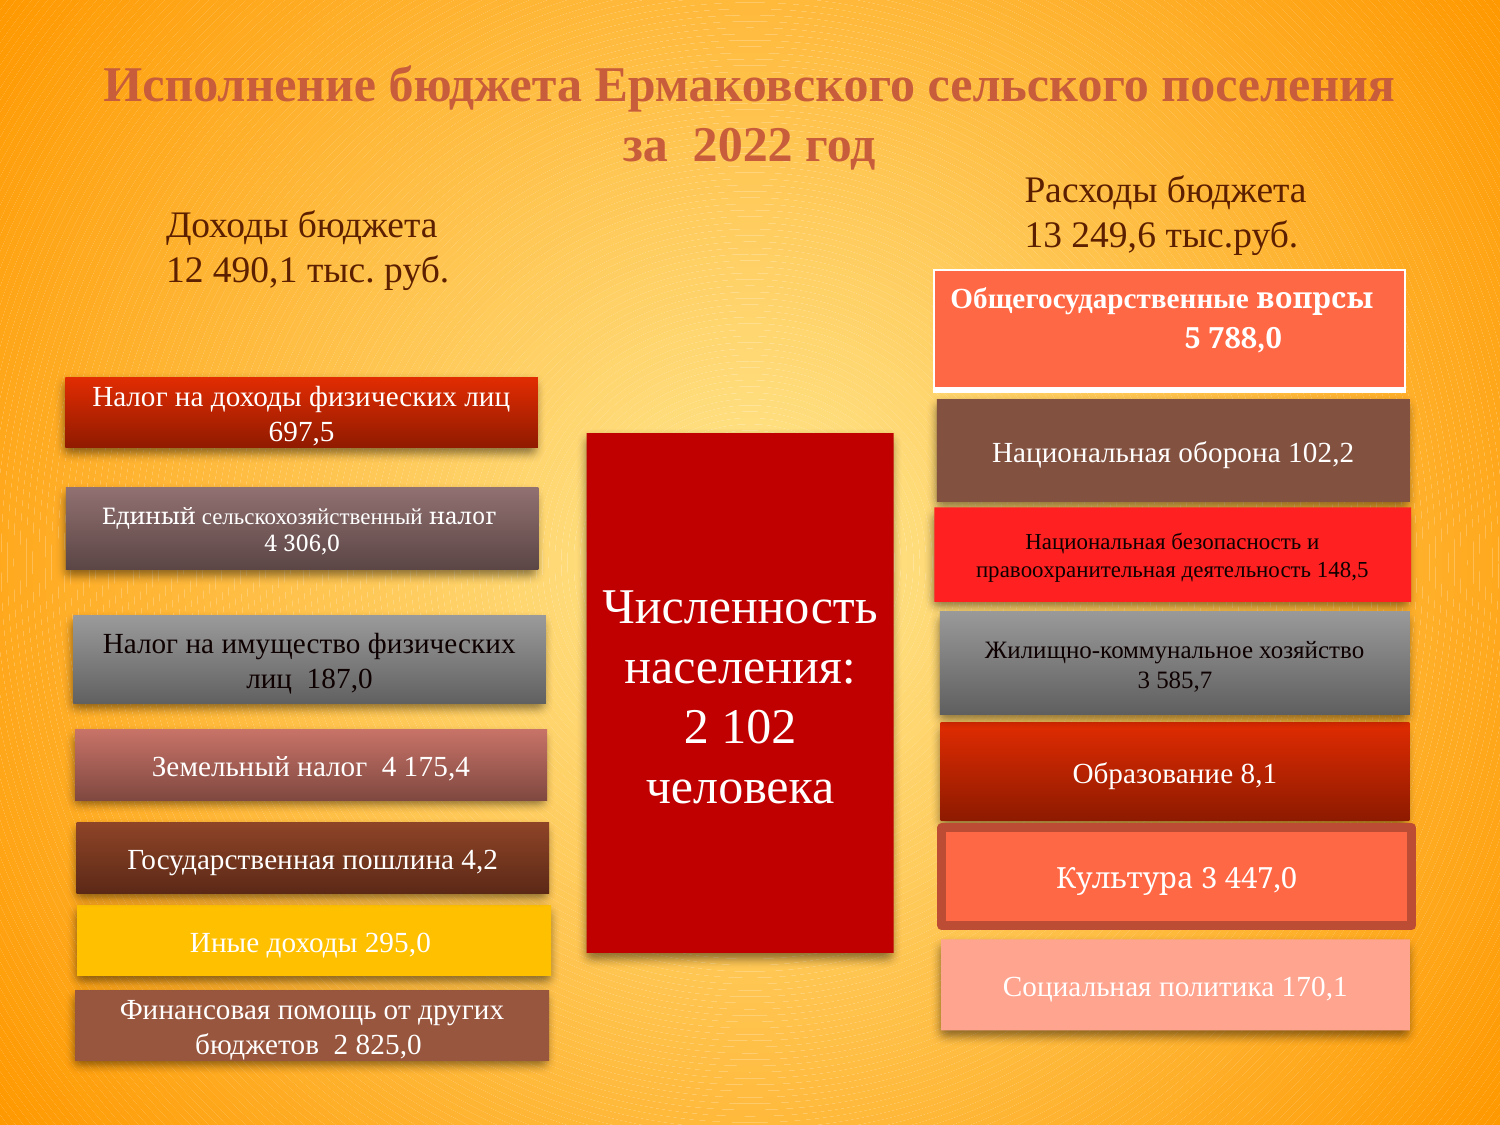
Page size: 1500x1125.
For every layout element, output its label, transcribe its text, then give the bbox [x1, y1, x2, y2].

table_header Общегосударственные вопрсы 5 788,0 [935, 271, 1404, 387]
text_box Иные доходы 295,0 [77, 905, 552, 976]
text_box Культура 3 447,0 [937, 823, 1416, 930]
text_box Налог на доходы физических лиц 697,5 [65, 377, 538, 448]
text_box Исполнение бюджета Ермаковского сельского поселения за 2022 год [81, 44, 1417, 180]
text_box Единый сельскохозяйственный налог 4 306,0 [65, 487, 539, 570]
text_box Налог на имущество физических лиц 187,0 [73, 615, 546, 704]
text_box Расходы бюджета 13 249,6 тыс.руб. [1009, 157, 1473, 298]
text_box Доходы бюджета 12 490,1 тыс. руб. [151, 192, 477, 298]
text_box Социальная политика 170,1 [941, 939, 1410, 1031]
text_box Национальная безопасность и правоохранительная деятельность 148,5 [934, 507, 1412, 602]
text_box Численность населения: 2 102 человека [586, 433, 894, 953]
text_box Финансовая помощь от других бюджетов 2 825,0 [75, 990, 550, 1061]
text_box Жилищно-коммунальное хозяйство 3 585,7 [939, 611, 1410, 715]
text_box Национальная оборона 102,2 [936, 399, 1410, 502]
text_box Государственная пошлина 4,2 [76, 822, 550, 894]
text_box Образование 8,1 [940, 727, 1410, 821]
text_box Земельный налог 4 175,4 [75, 729, 548, 801]
